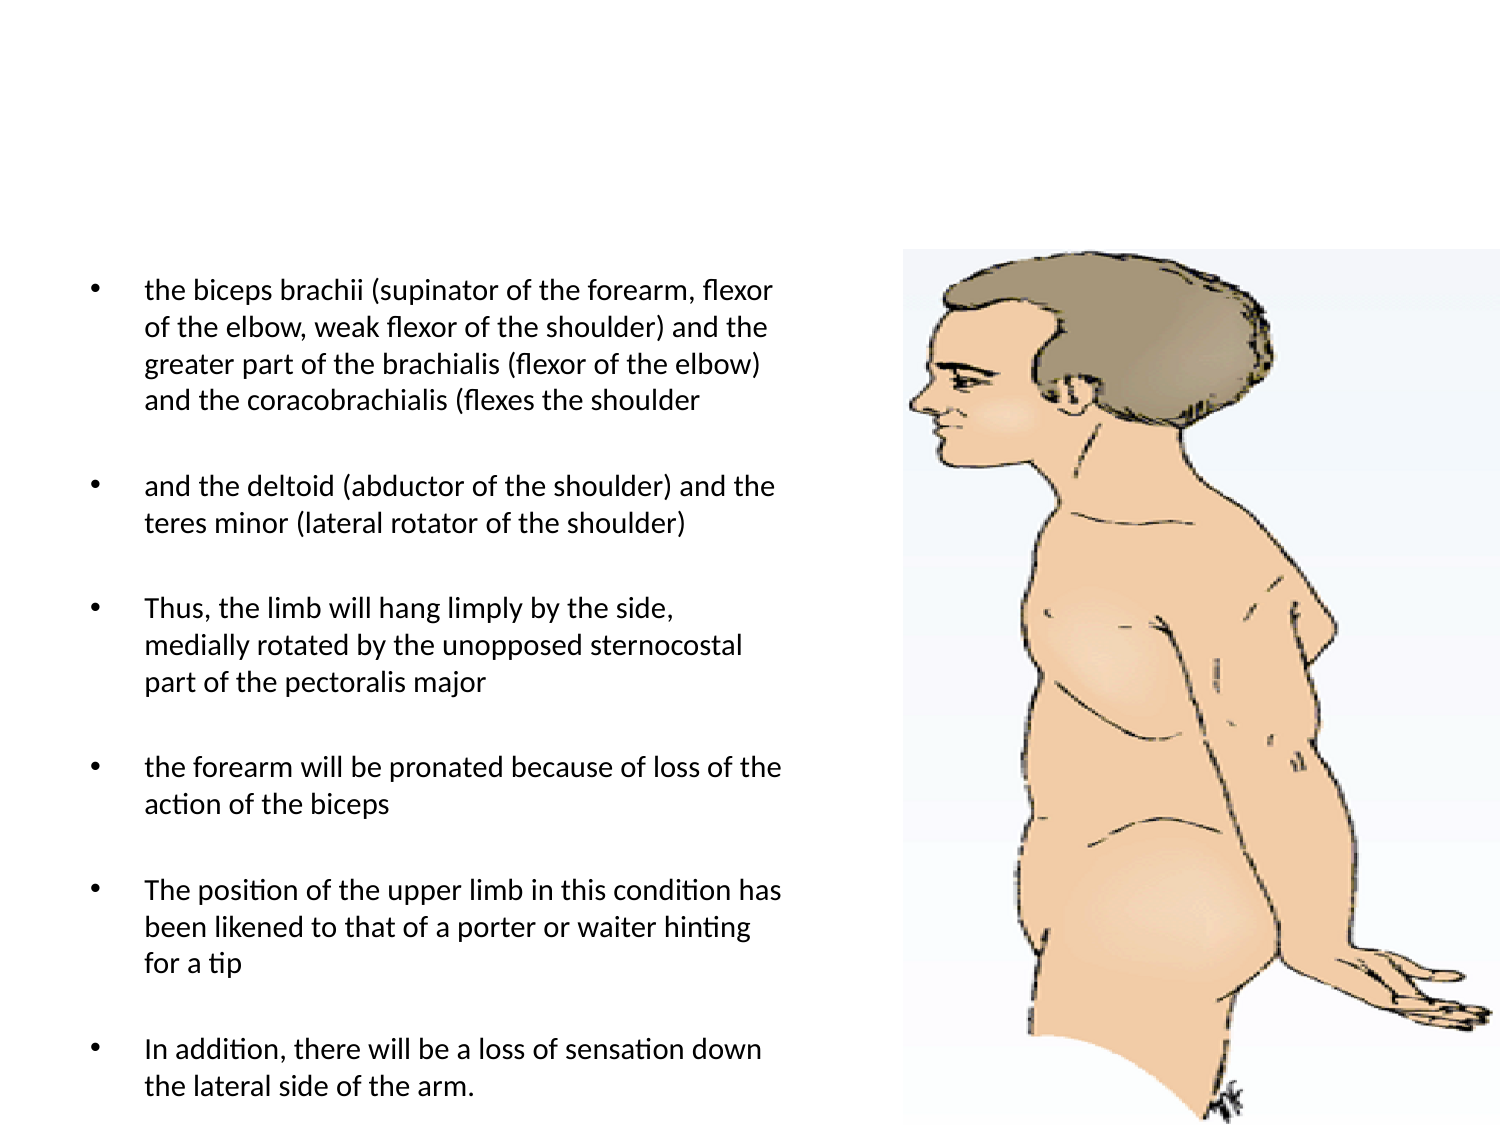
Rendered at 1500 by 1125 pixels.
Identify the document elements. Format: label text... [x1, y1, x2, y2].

picture [902, 249, 1500, 1125]
list the biceps brachii (supinator of the forearm, flexor of the elbow, weak flexor of the shoulder) and the greater part of the brachialis (flexor of the elbow) and the coracobrachialis (flexes the shoulder and the deltoid (abductor of the shoulder) and the teres minor (lateral rotator of the shoulder) Thus, the limb will hang limply by the side, medially rotated by the unopposed sternocostal part of the pectoralis major the forearm will be pronated because of loss of the action of the biceps The position of the upper limb in this condition has been likened to that of a porter or waiter hinting for a tip In addition, there will be a loss of sensation down the lateral side of the arm. [75, 262, 800, 1125]
